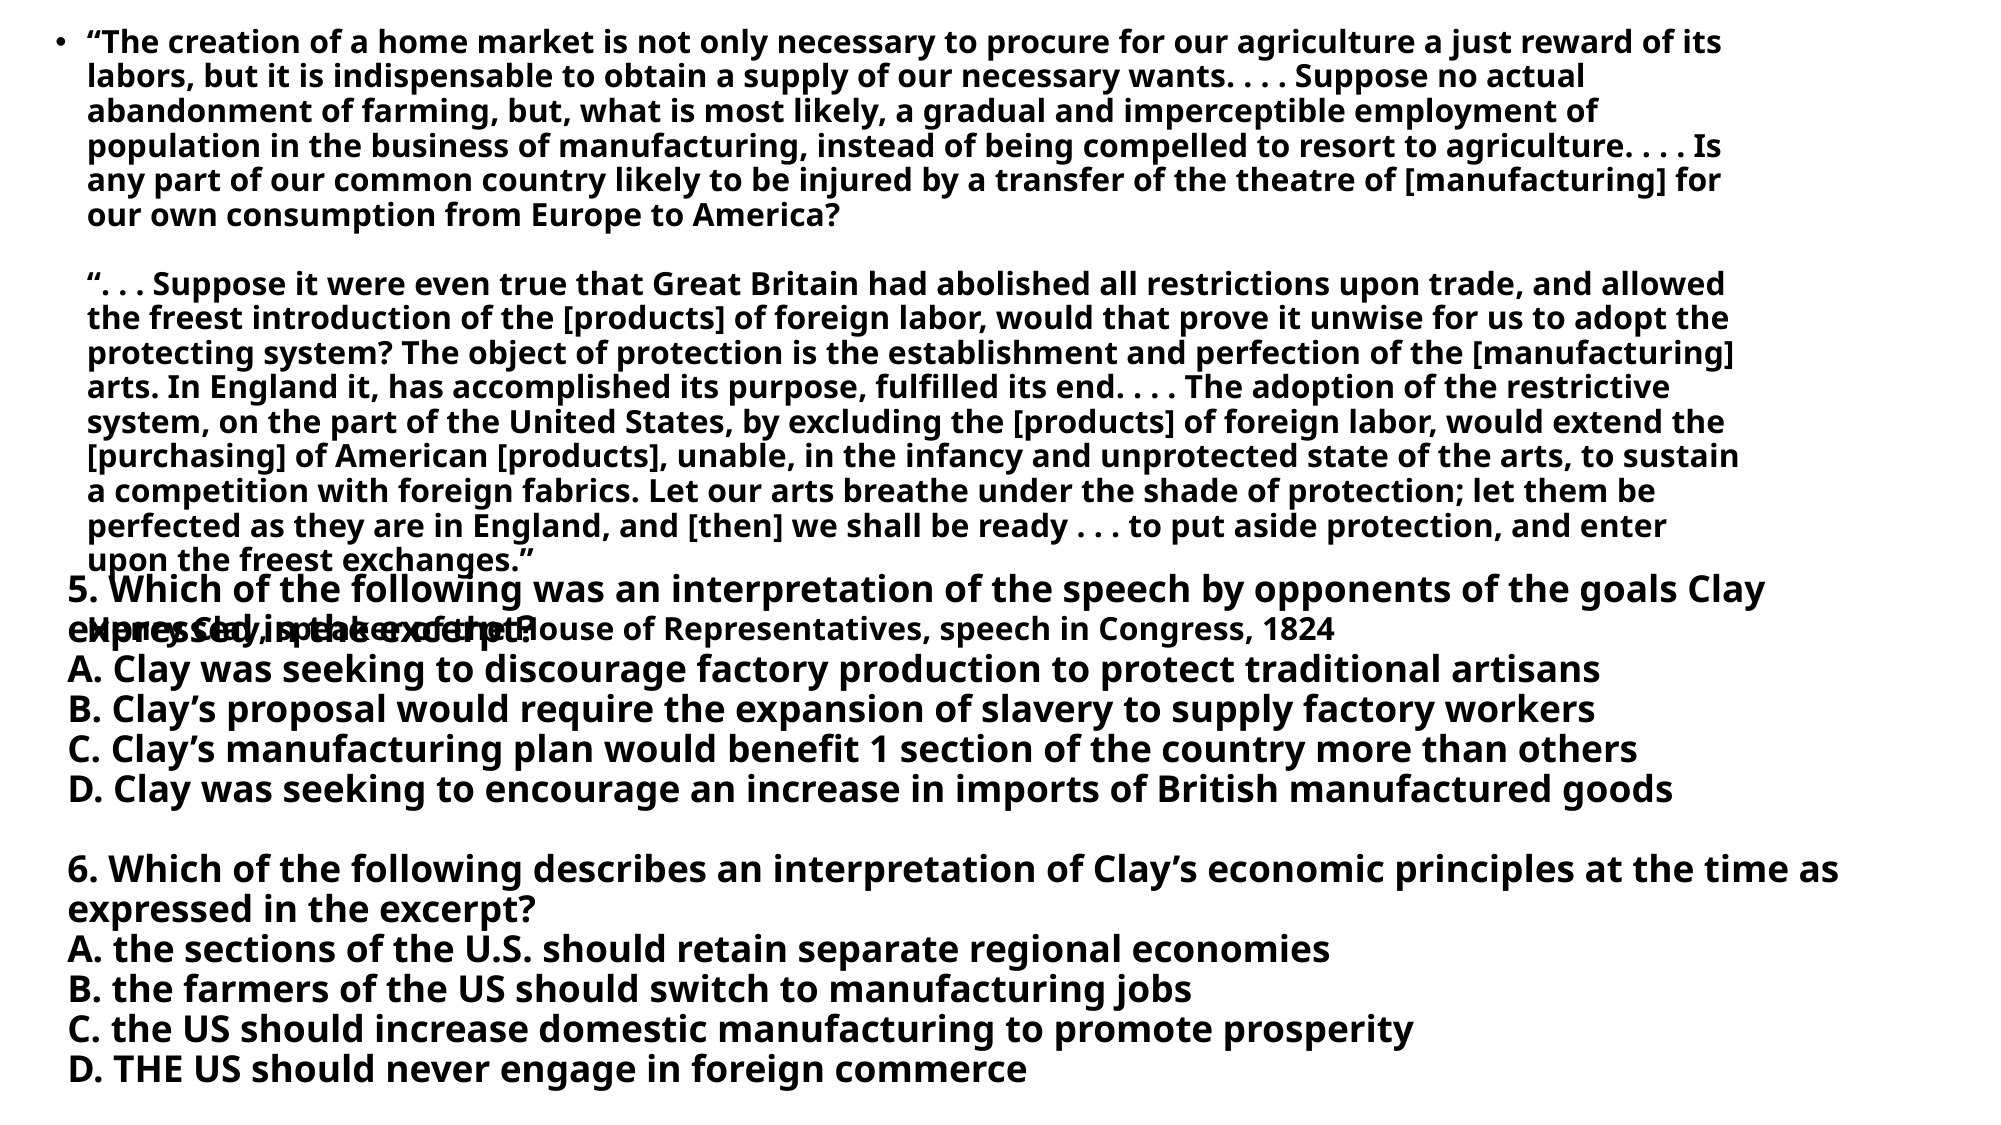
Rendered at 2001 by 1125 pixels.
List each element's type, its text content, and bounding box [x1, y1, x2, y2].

title 5. Which of the following was an interpretation of the speech by opponents of the goals Clay expressed in the excerpt? A. Clay was seeking to discourage factory production to protect traditional artisans B. Clay’s proposal would require the expansion of slavery to supply factory workers C. Clay’s manufacturing plan would benefit 1 section of the country more than others D. Clay was seeking to encourage an increase in imports of British manufactured goods 6. Which of the following describes an interpretation of Clay’s economic principles at the time as expressed in the excerpt? A. the sections of the U.S. should retain separate regional economies B. the farmers of the US should switch to manufacturing jobs C. the US should increase domestic manufacturing to promote prosperity D. THE US should never engage in foreign commerce [52, 562, 1895, 1100]
list “The creation of a home market is not only necessary to procure for our agriculture a just reward of its labors, but it is indispensable to obtain a supply of our necessary wants. . . . Suppose no actual abandonment of farming, but, what is most likely, a gradual and imperceptible employment of population in the business of manufacturing, instead of being compelled to resort to agriculture. . . . Is any part of our common country likely to be injured by a transfer of the theatre of [manufacturing] for our own consumption from Europe to America? “. . . Suppose it were even true that Great Britain had abolished all restrictions upon trade, and allowed the freest introduction of the [products] of foreign labor, would that prove it unwise for us to adopt the protecting system? The object of protection is the establishment and perfection of the [manufacturing] arts. In England it, has accomplished its purpose, fulfilled its end. . . . The adoption of the restrictive system, on the part of the United States, by excluding the [products] of foreign labor, would extend the [purchasing] of American [products], unable, in the infancy and unprotected state of the arts, to sustain a competition with foreign fabrics. Let our arts breathe under the shade of protection; let them be perfected as they are in England, and [then] we shall be ready . . . to put aside protection, and enter upon the freest exchanges.” Henry Clay, speaker of the House of Representatives, speech in Congress, 1824 [40, 18, 1766, 681]
